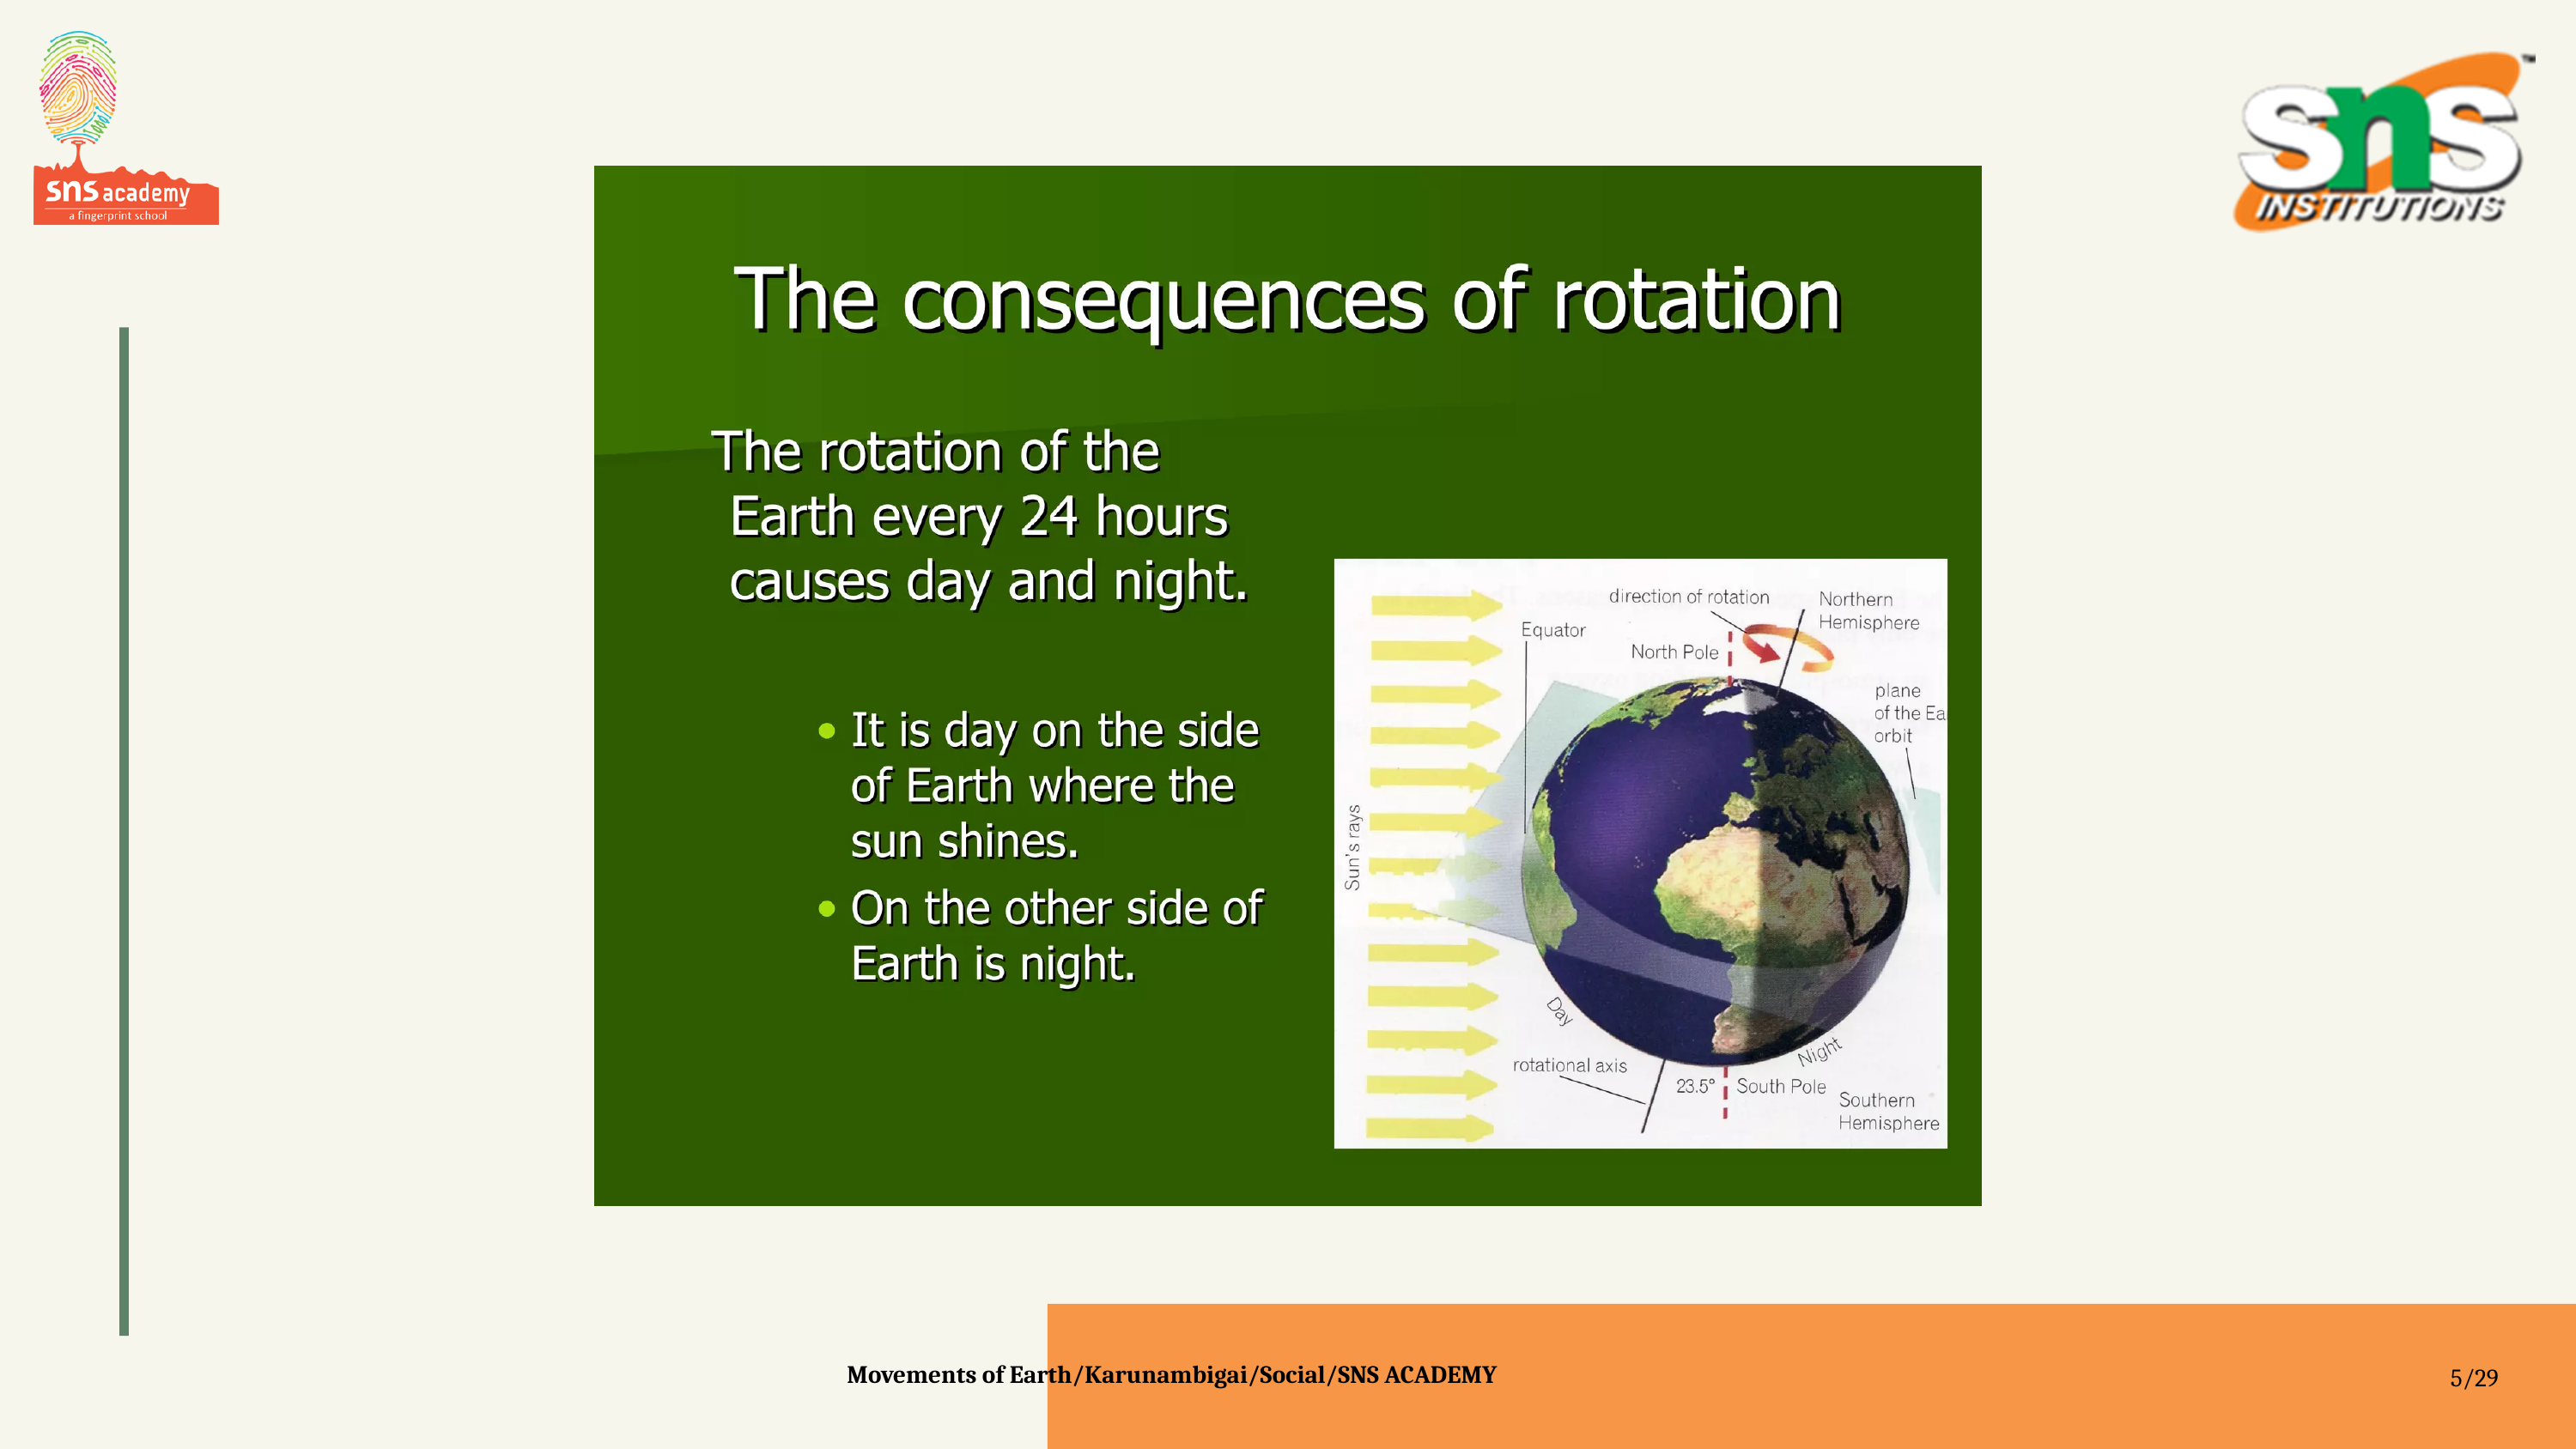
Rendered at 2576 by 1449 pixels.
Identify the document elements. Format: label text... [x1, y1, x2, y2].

picture [594, 166, 1982, 1207]
picture [2233, 50, 2536, 233]
text_box [1047, 1303, 2576, 1449]
footer Movements of Earth/Karunambigai/Social/SNS ACADEMY [610, 1350, 1735, 1397]
slide_number 5/29 [2210, 1350, 2512, 1403]
text_box [119, 327, 129, 1337]
picture [33, 31, 219, 225]
